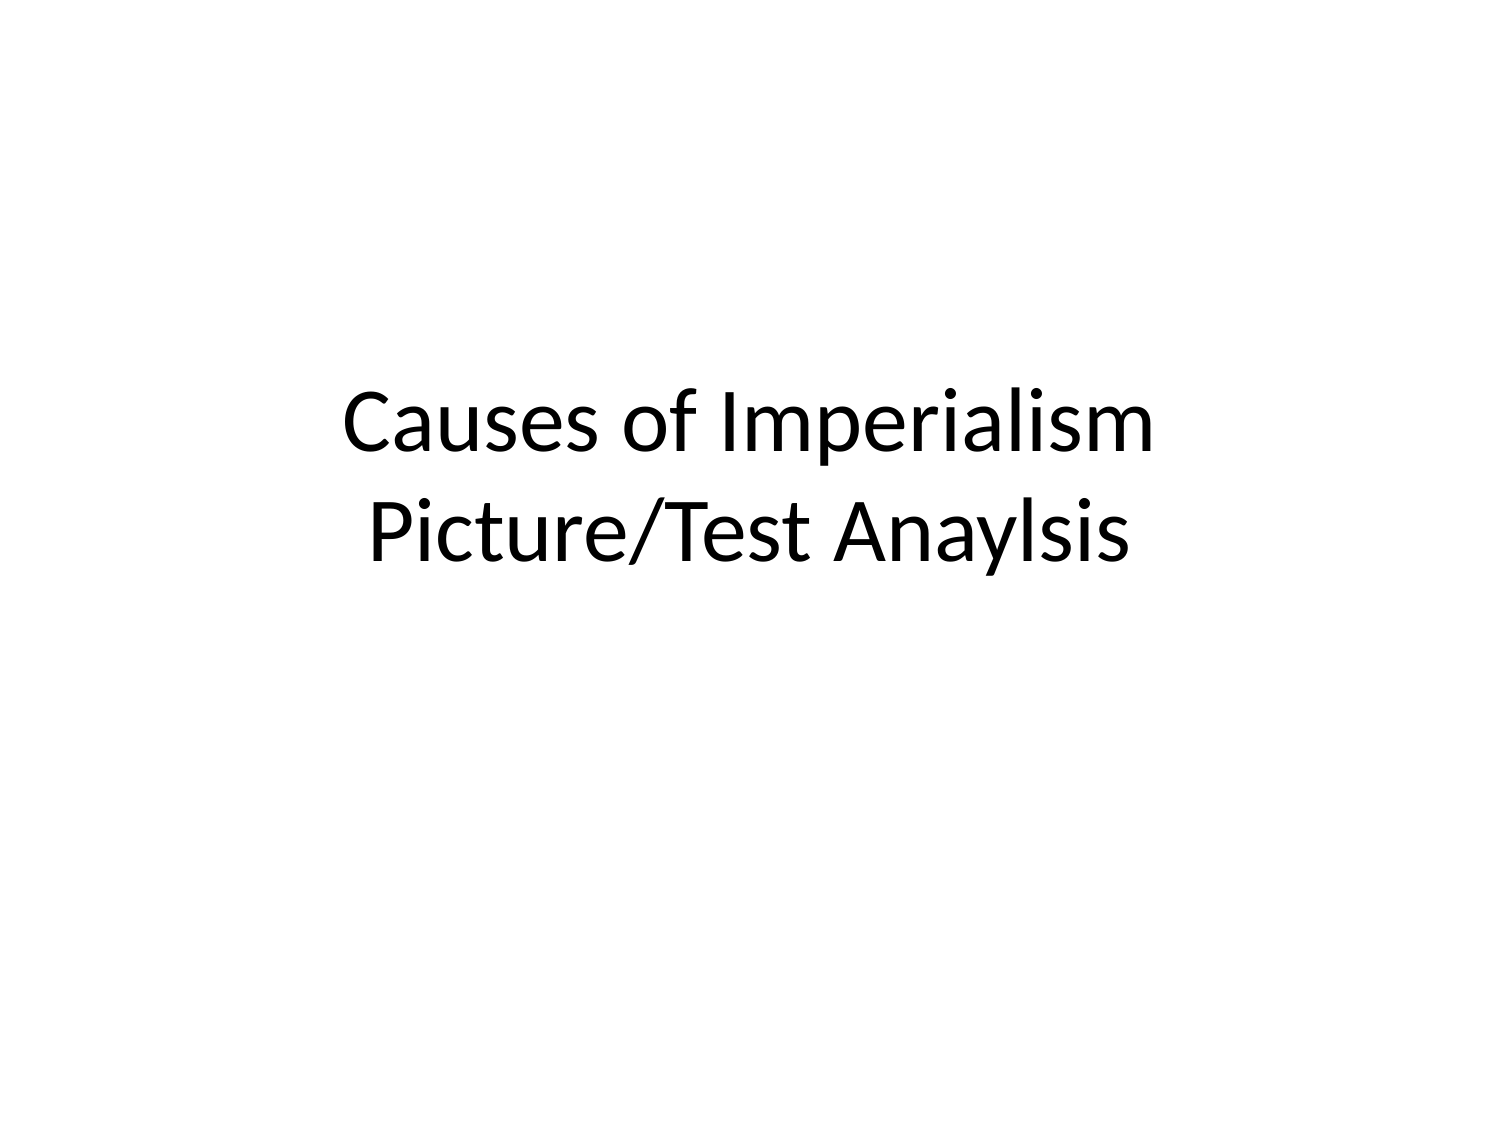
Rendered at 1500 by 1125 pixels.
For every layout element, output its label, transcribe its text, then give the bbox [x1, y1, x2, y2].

title Causes of Imperialism Picture/Test Anaylsis [112, 349, 1388, 591]
